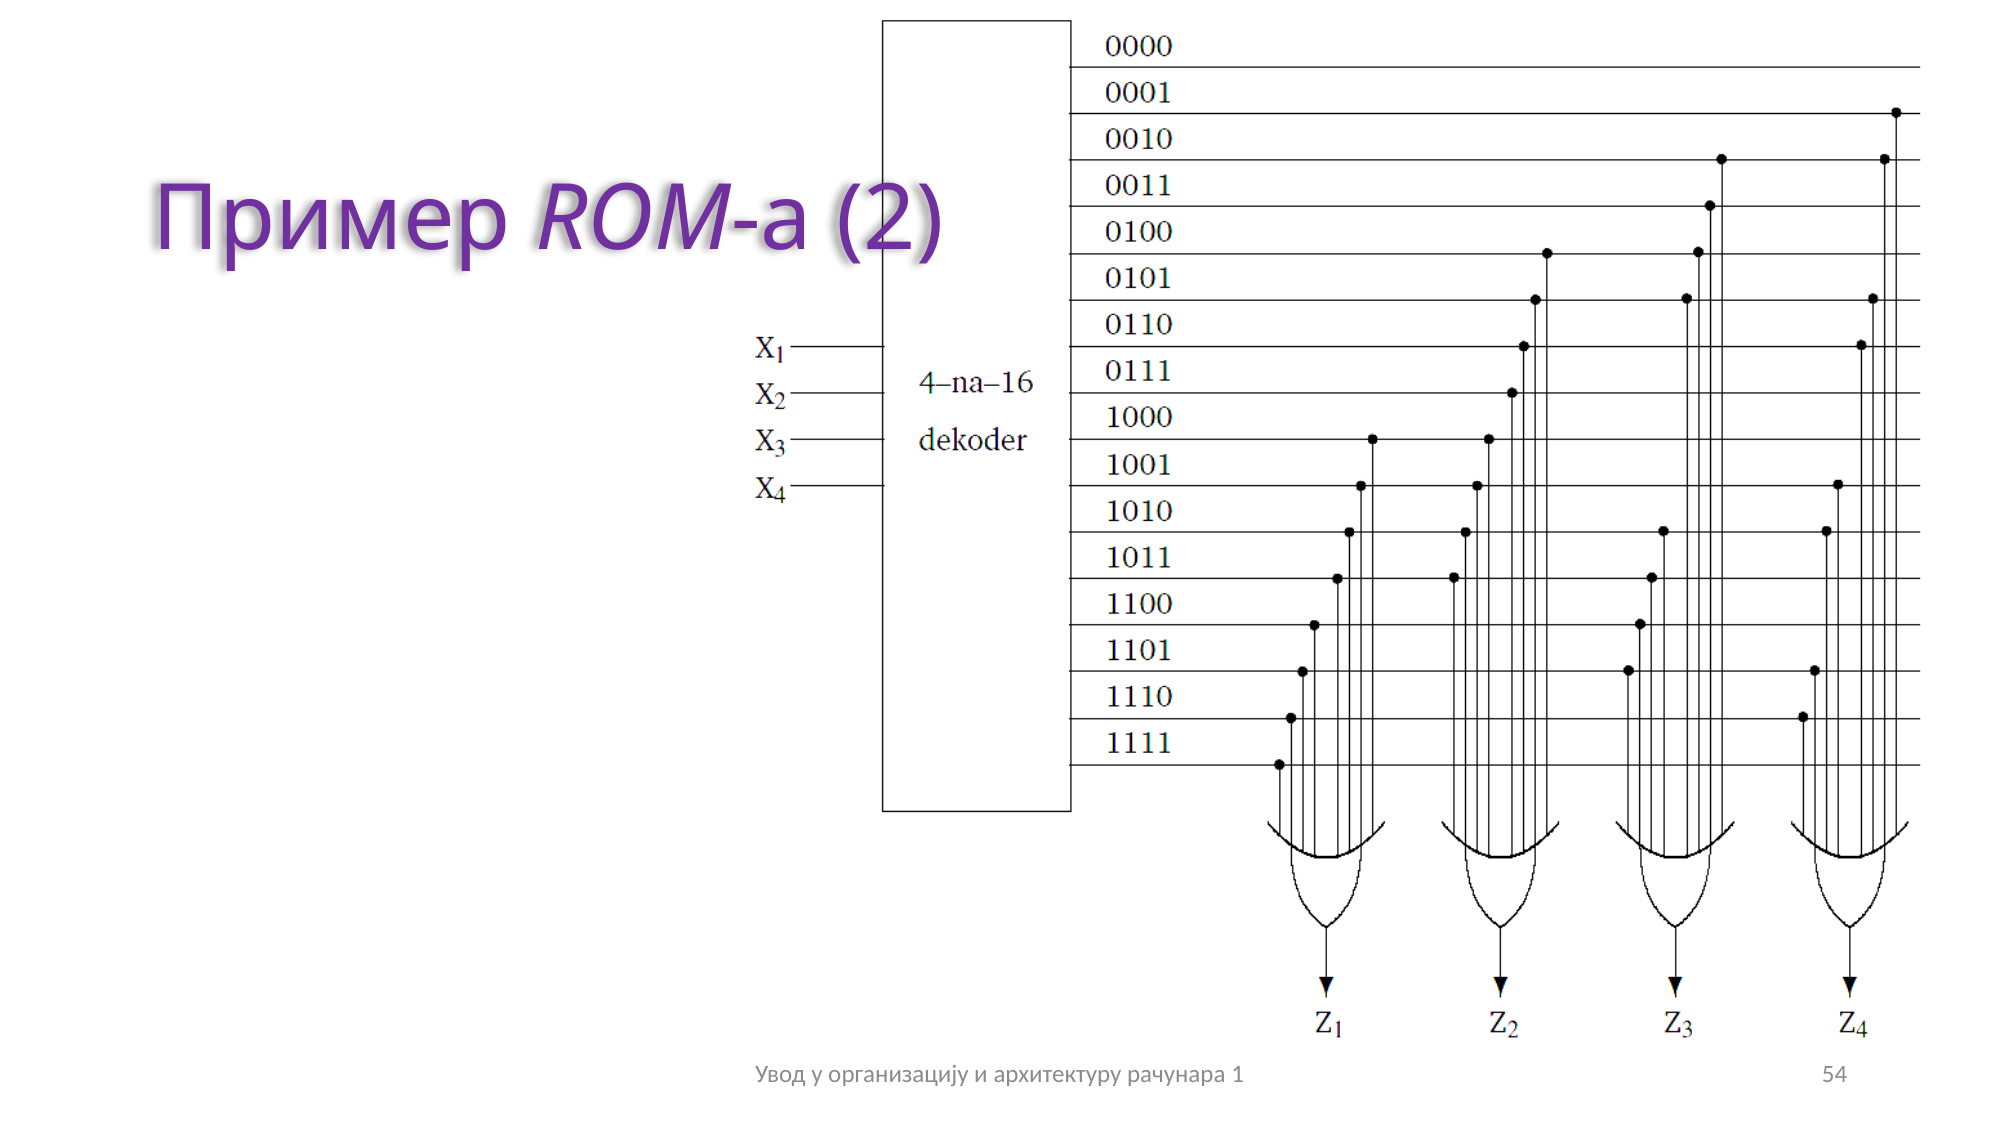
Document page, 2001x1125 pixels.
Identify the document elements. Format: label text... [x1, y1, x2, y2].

footer Увод у организацију и архитектуру рачунара 1 [662, 1042, 1338, 1103]
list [748, 19, 1927, 1043]
slide_number 54 [1412, 1043, 1863, 1103]
text_box Пример ROM-а (2) [137, 59, 748, 278]
